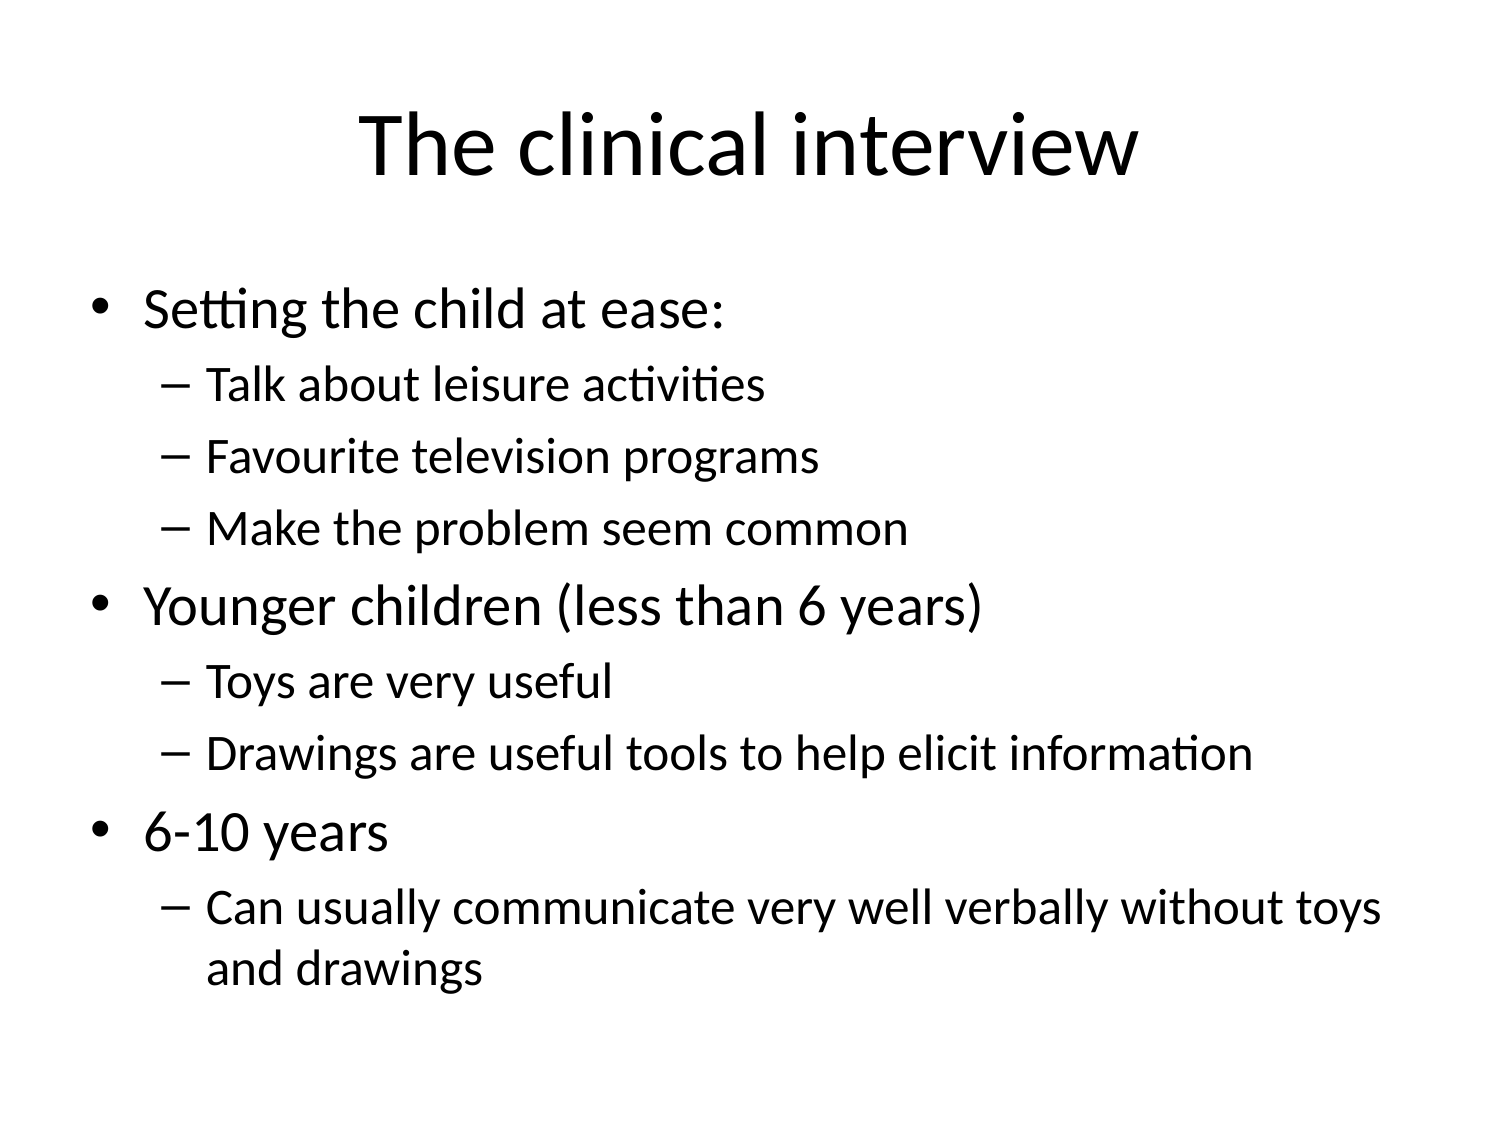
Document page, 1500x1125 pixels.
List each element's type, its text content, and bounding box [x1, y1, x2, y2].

title The clinical interview [75, 45, 1425, 233]
list Setting the child at ease: Talk about leisure activities Favourite television programs Make the problem seem common Younger children (less than 6 years) Toys are very useful Drawings are useful tools to help elicit information 6-10 years Can usually communicate very well verbally without toys and drawings [75, 262, 1425, 1005]
